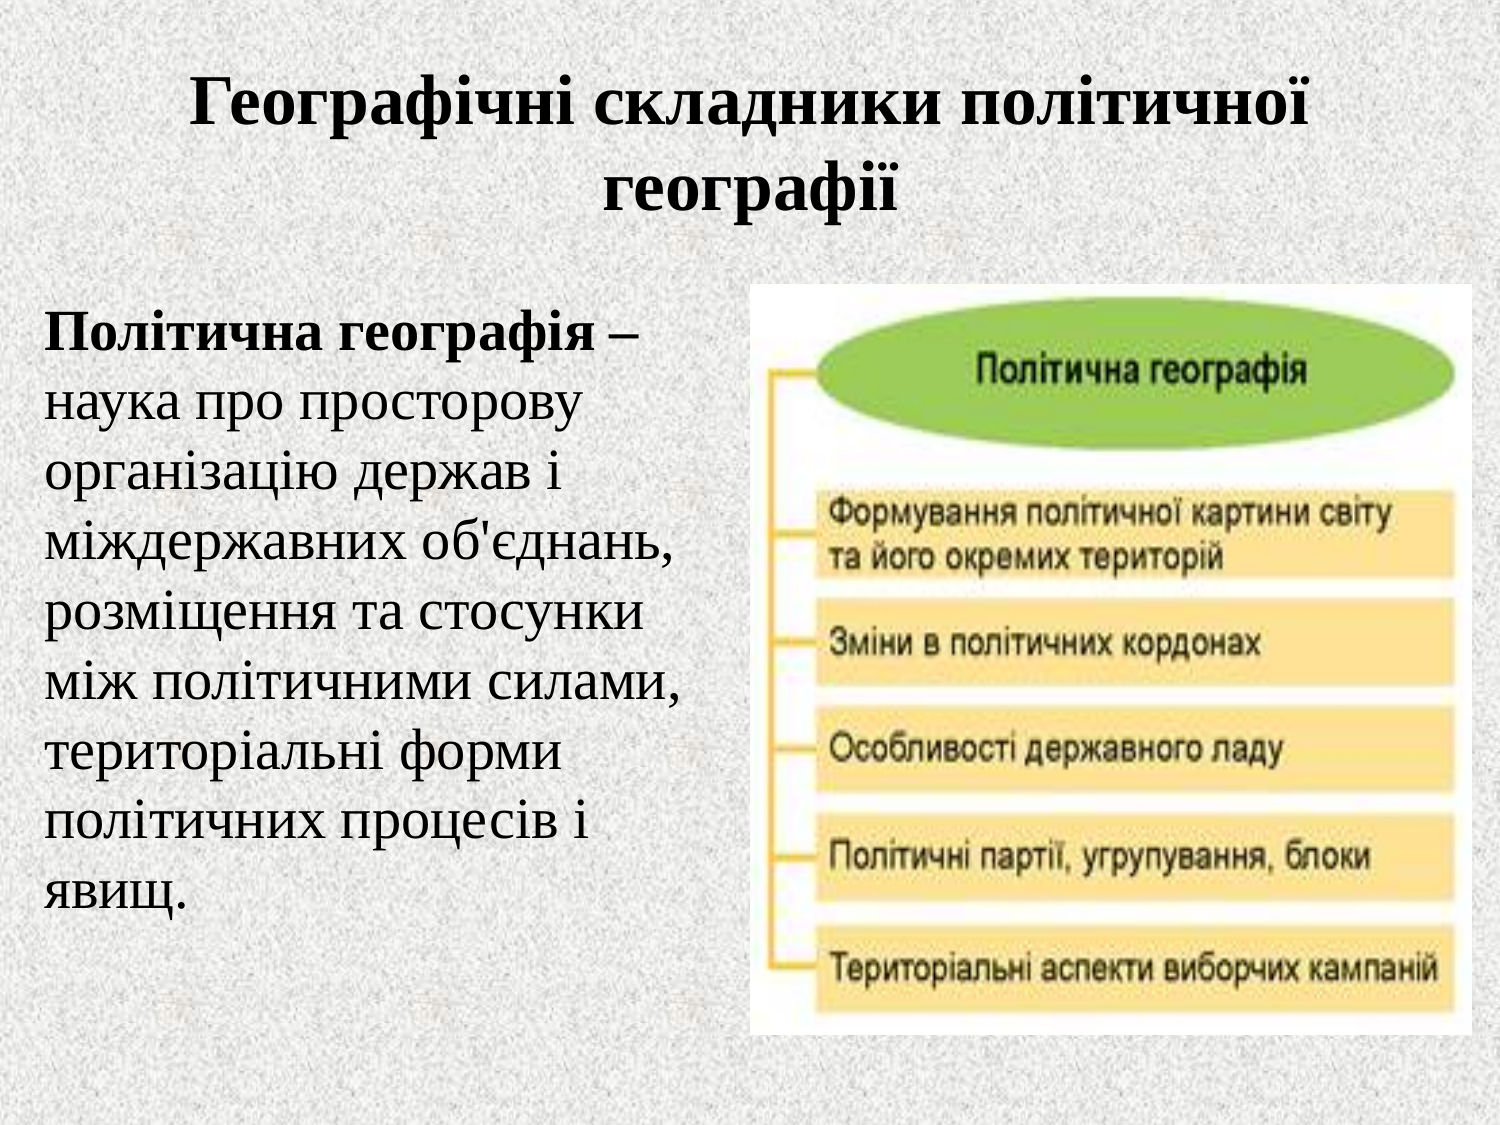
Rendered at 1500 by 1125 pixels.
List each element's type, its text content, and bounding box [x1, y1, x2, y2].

title Географічні складники політичної географії [75, 45, 1425, 233]
picture [0, 0, 1500, 1125]
list Політична географія – наука про просторову організацію держав і міждержавних об'єднань, розміщення та стосунки між політичними силами, територіальні форми політичних процесів і явищ. [29, 284, 747, 1027]
